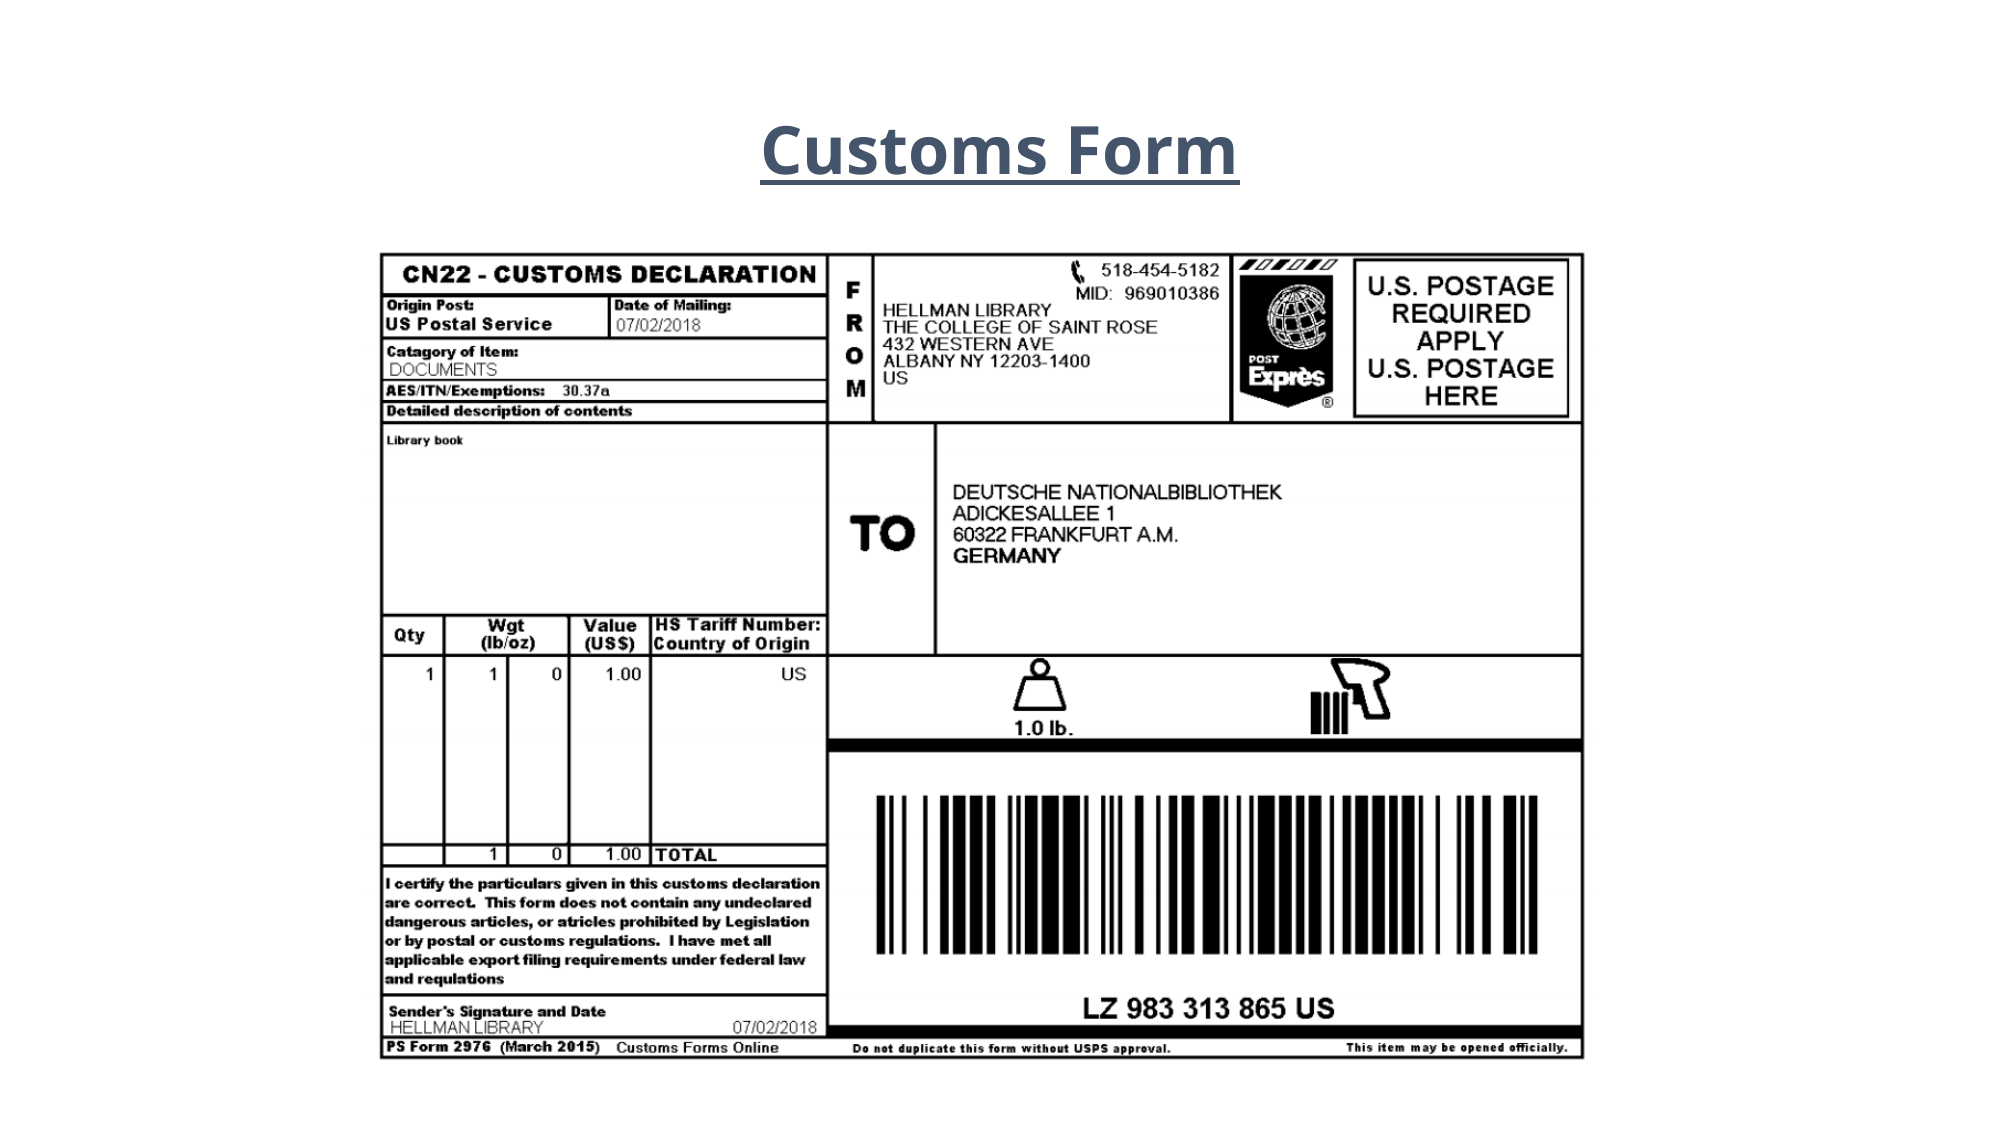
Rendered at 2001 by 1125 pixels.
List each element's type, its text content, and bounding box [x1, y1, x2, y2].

title Customs Form [68, 97, 1932, 223]
picture [366, 239, 1600, 1075]
